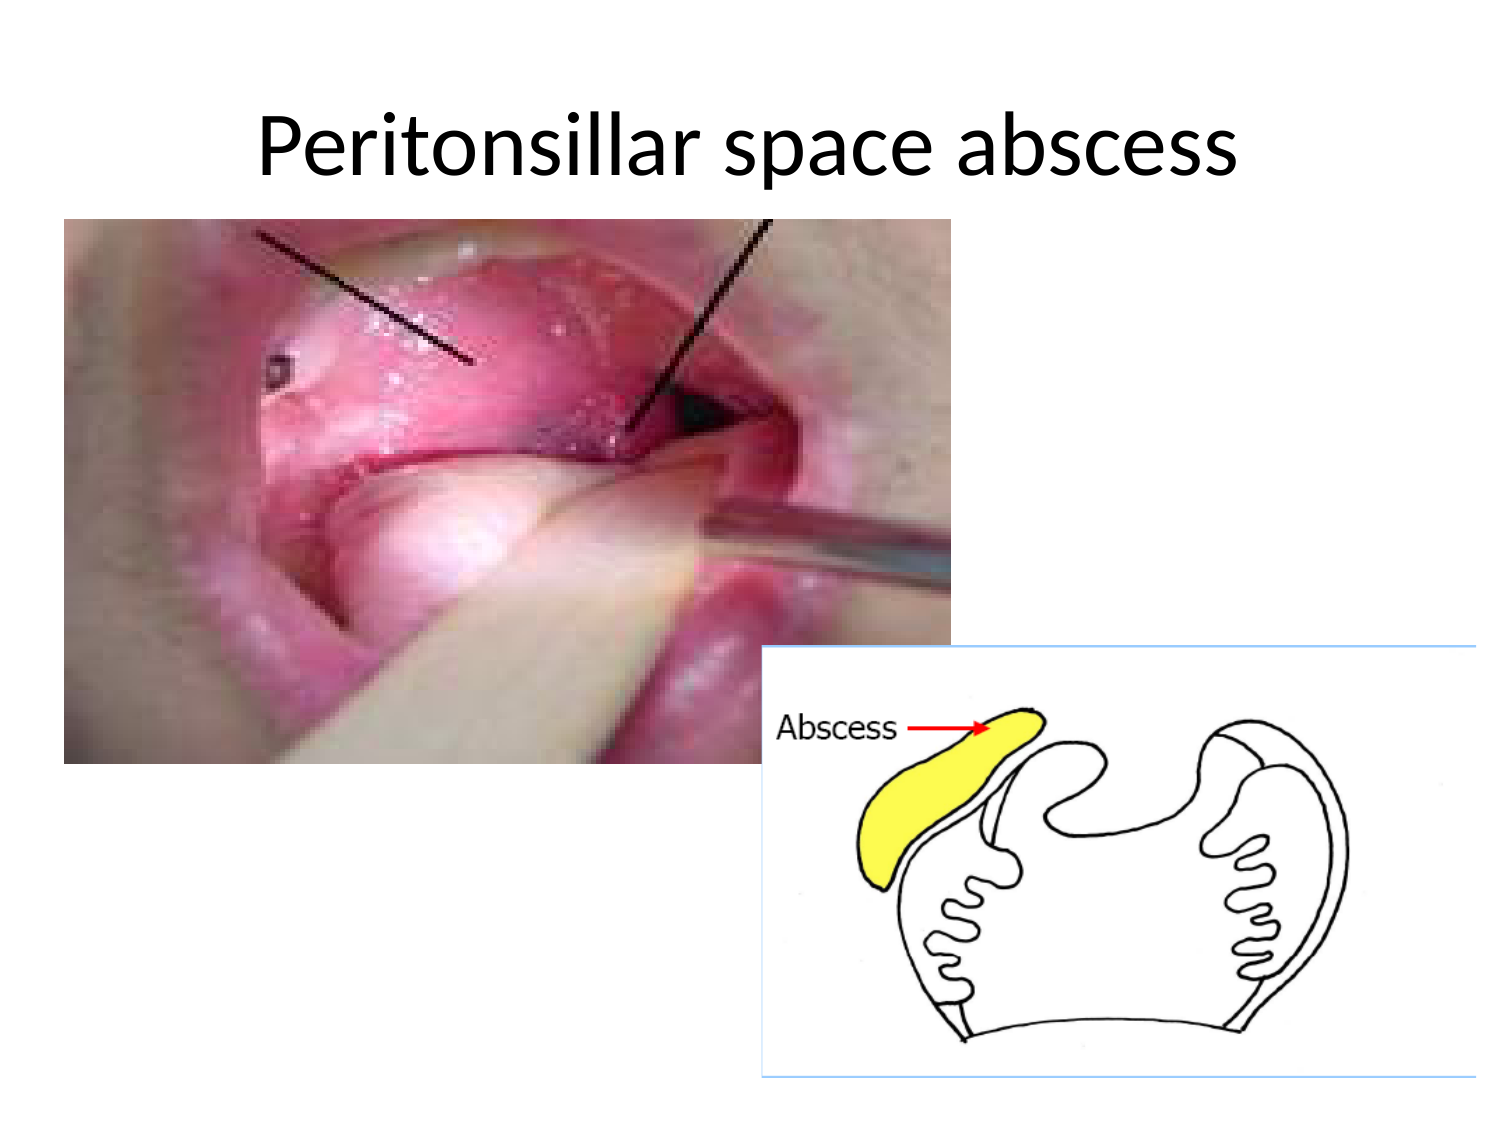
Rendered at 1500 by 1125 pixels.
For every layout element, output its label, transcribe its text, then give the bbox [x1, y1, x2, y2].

title Peritonsillar space abscess [75, 45, 1424, 233]
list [64, 219, 951, 764]
picture [761, 645, 1477, 1079]
